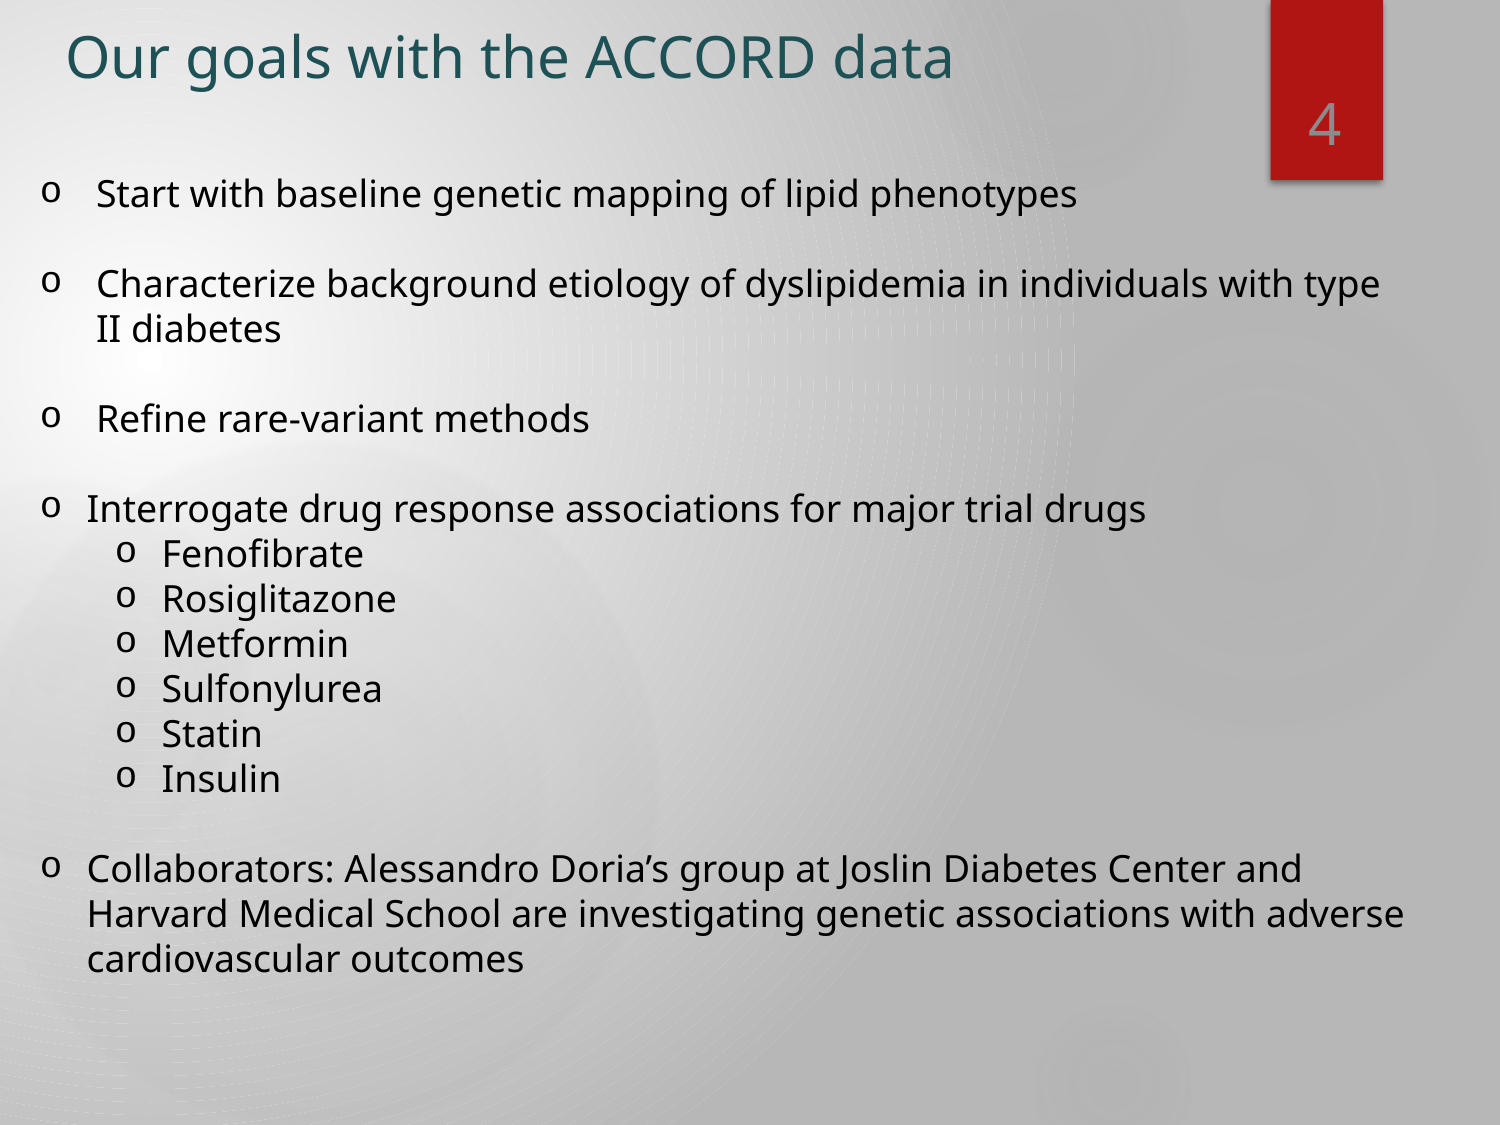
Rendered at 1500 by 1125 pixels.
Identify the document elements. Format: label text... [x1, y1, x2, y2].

slide_number 4 [1273, 48, 1378, 162]
title Our goals with the ACCORD data [50, 12, 1208, 162]
text_box Start with baseline genetic mapping of lipid phenotypes Characterize background etiology of dyslipidemia in individuals with type II diabetes Refine rare-variant methods Interrogate drug response associations for major trial drugs Fenofibrate Rosiglitazone Metformin Sulfonylurea Statin Insulin Collaborators: Alessandro Doria’s group at Joslin Diabetes Center and Harvard Medical School are investigating genetic associations with adverse cardiovascular outcomes [24, 162, 1425, 1033]
